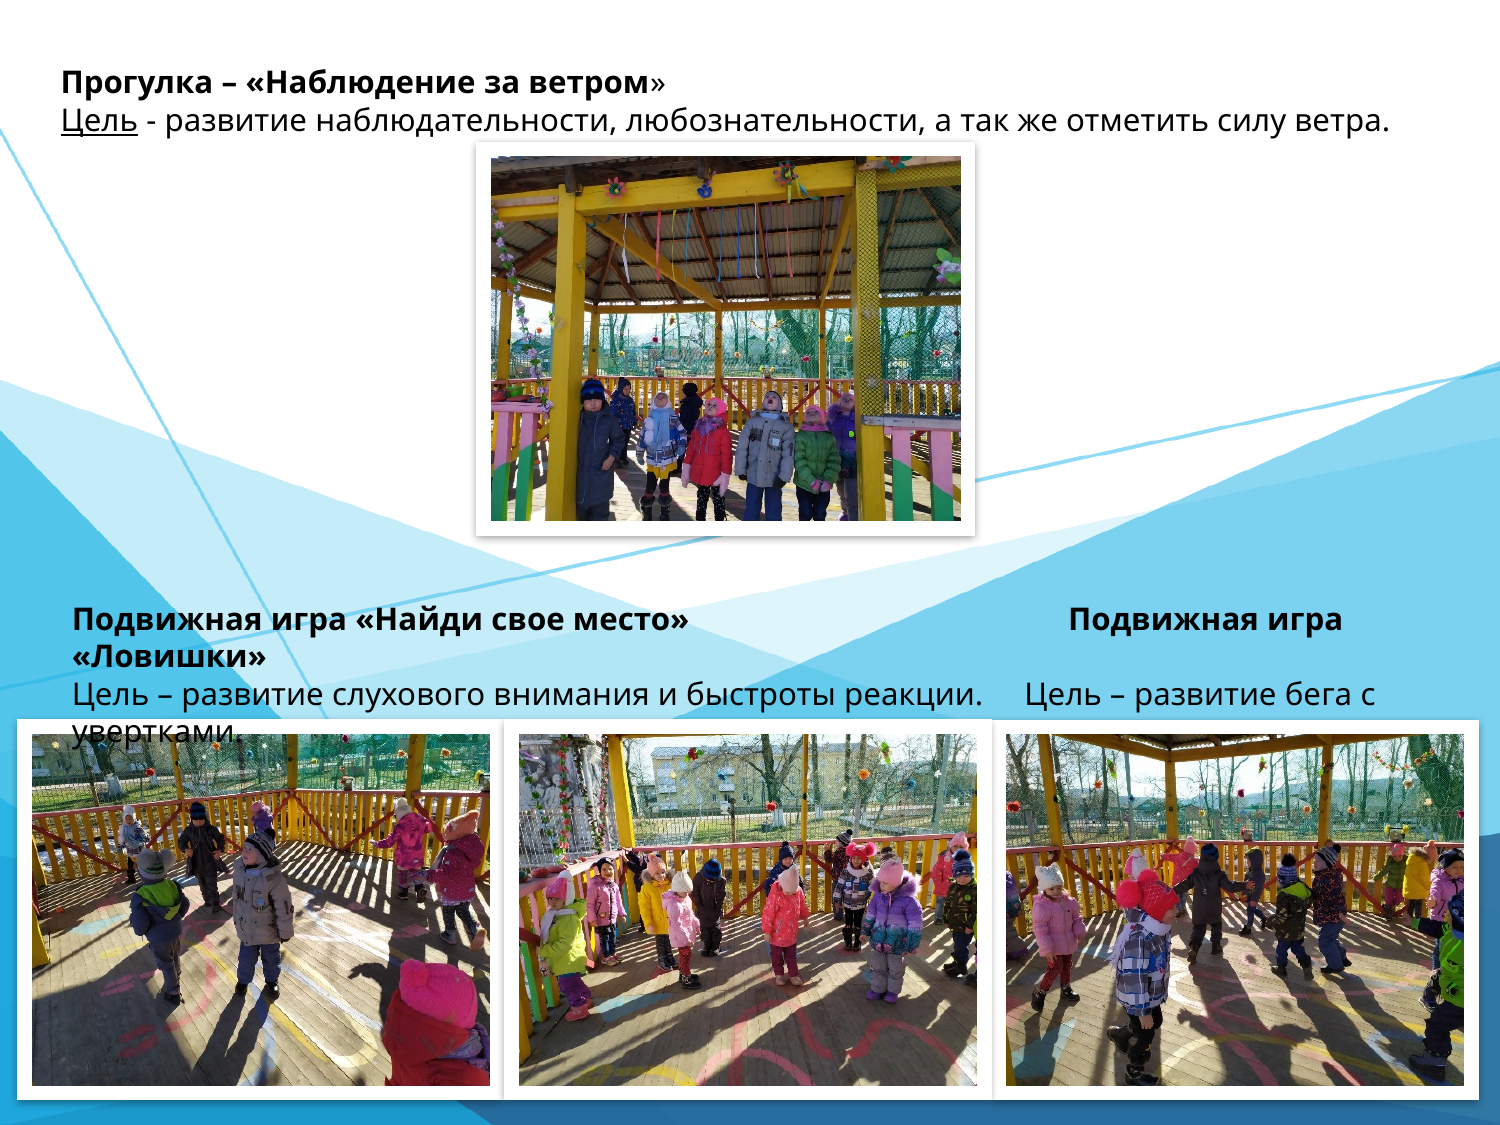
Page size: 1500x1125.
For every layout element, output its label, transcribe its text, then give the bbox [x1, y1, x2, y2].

picture [0, 0, 1500, 1125]
text_box Прогулка – «Наблюдение за ветром» Цель - развитие наблюдательности, любознательности, а так же отметить силу ветра. [45, 54, 1453, 145]
text_box Подвижная игра «Найди свое место» Подвижная игра «Ловишки» Цель – развитие слухового внимания и быстроты реакции. Цель – развитие бега с увертками. [57, 591, 1500, 794]
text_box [31, 733, 1465, 1086]
